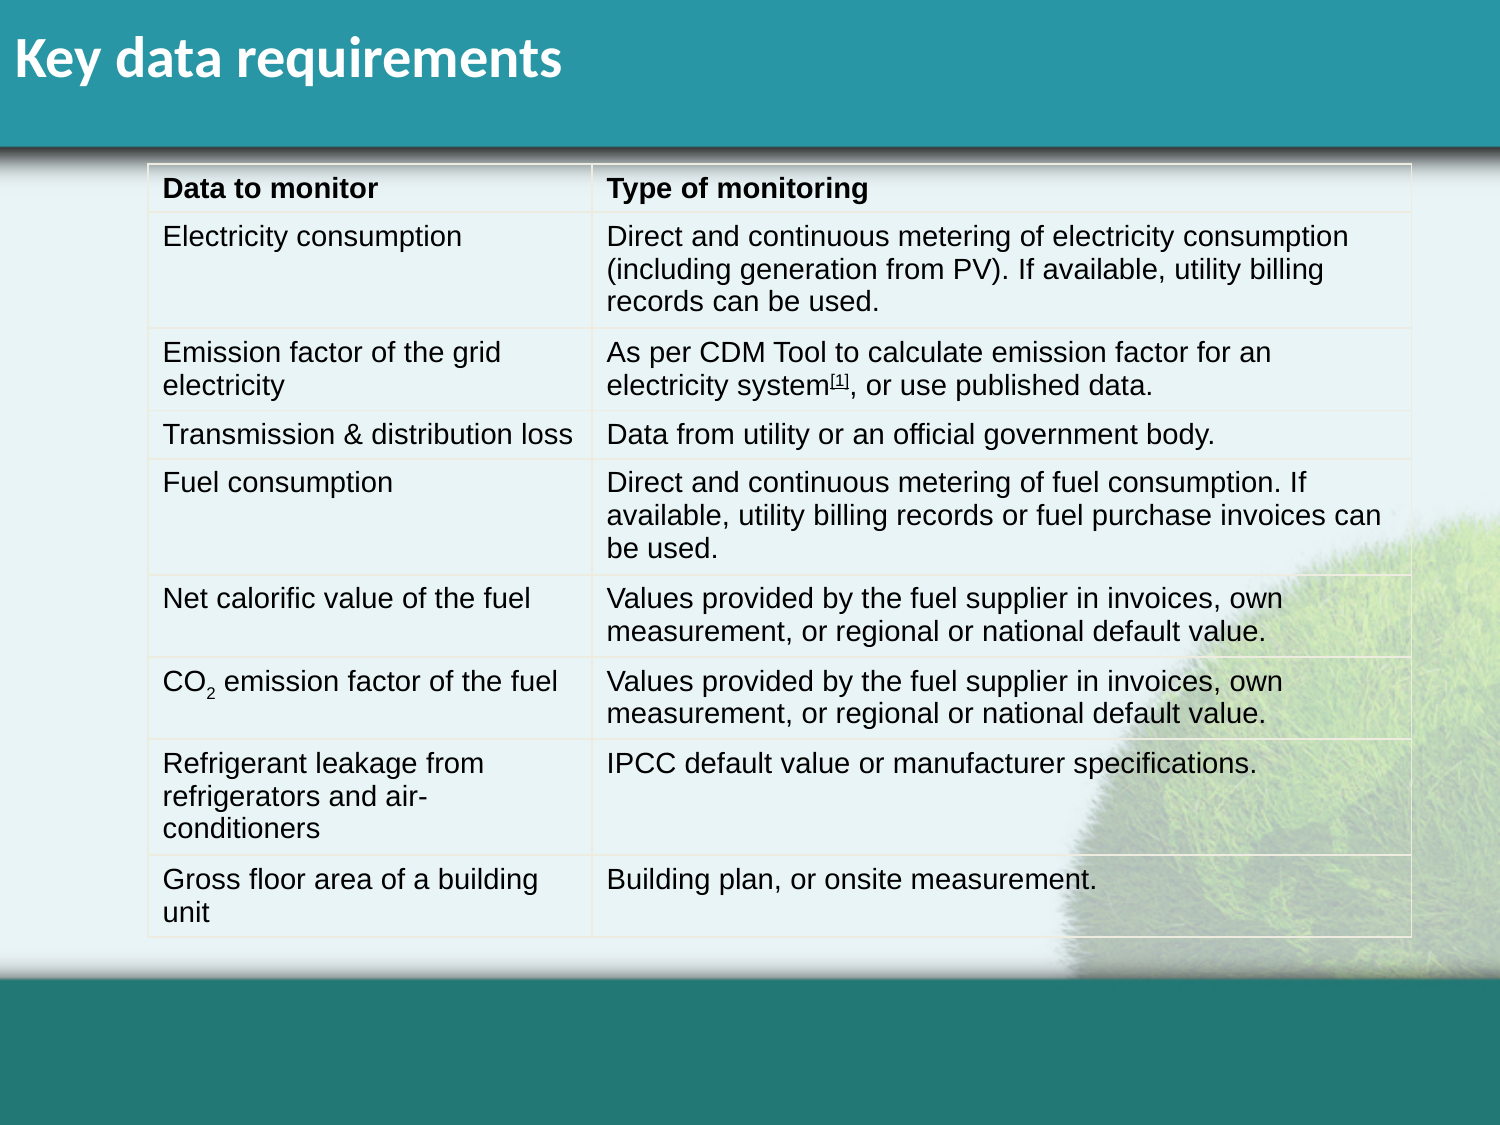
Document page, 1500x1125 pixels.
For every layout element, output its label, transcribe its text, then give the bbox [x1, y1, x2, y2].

table_cell Direct and continuous metering of fuel consumption. If available, utility billing records or fuel purchase invoices can be used. [593, 460, 1411, 574]
table_cell Data from utility or an official government body. [593, 411, 1411, 458]
table_cell IPCC default value or manufacturer specifications. [593, 740, 1411, 854]
table_cell Fuel consumption [149, 460, 591, 574]
table_cell Net calorific value of the fuel [149, 576, 591, 656]
table_cell Direct and continuous metering of electricity consumption (including generation from PV). If available, utility billing records can be used. [593, 213, 1411, 327]
table_cell As per CDM Tool to calculate emission factor for an electricity system[1], or use published data. [593, 329, 1411, 410]
table_cell Building plan, or onsite measurement. [593, 856, 1411, 936]
table_cell Emission factor of the grid electricity [149, 329, 591, 410]
table_cell Refrigerant leakage from refrigerators and air-conditioners [149, 740, 591, 854]
table_cell Transmission & distribution loss [149, 411, 591, 458]
picture [0, 0, 1500, 1125]
table_cell Values provided by the fuel supplier in invoices, own measurement, or regional or national default value. [593, 658, 1411, 738]
table_cell CO2 emission factor of the fuel [149, 658, 591, 738]
table_cell Gross floor area of a building unit [149, 856, 591, 936]
table_header Data to monitor [149, 165, 591, 211]
title Key data requirements [0, 0, 1351, 108]
table_header Type of monitoring [593, 165, 1411, 211]
table_cell Electricity consumption [149, 213, 591, 327]
table_cell Values provided by the fuel supplier in invoices, own measurement, or regional or national default value. [593, 576, 1411, 656]
